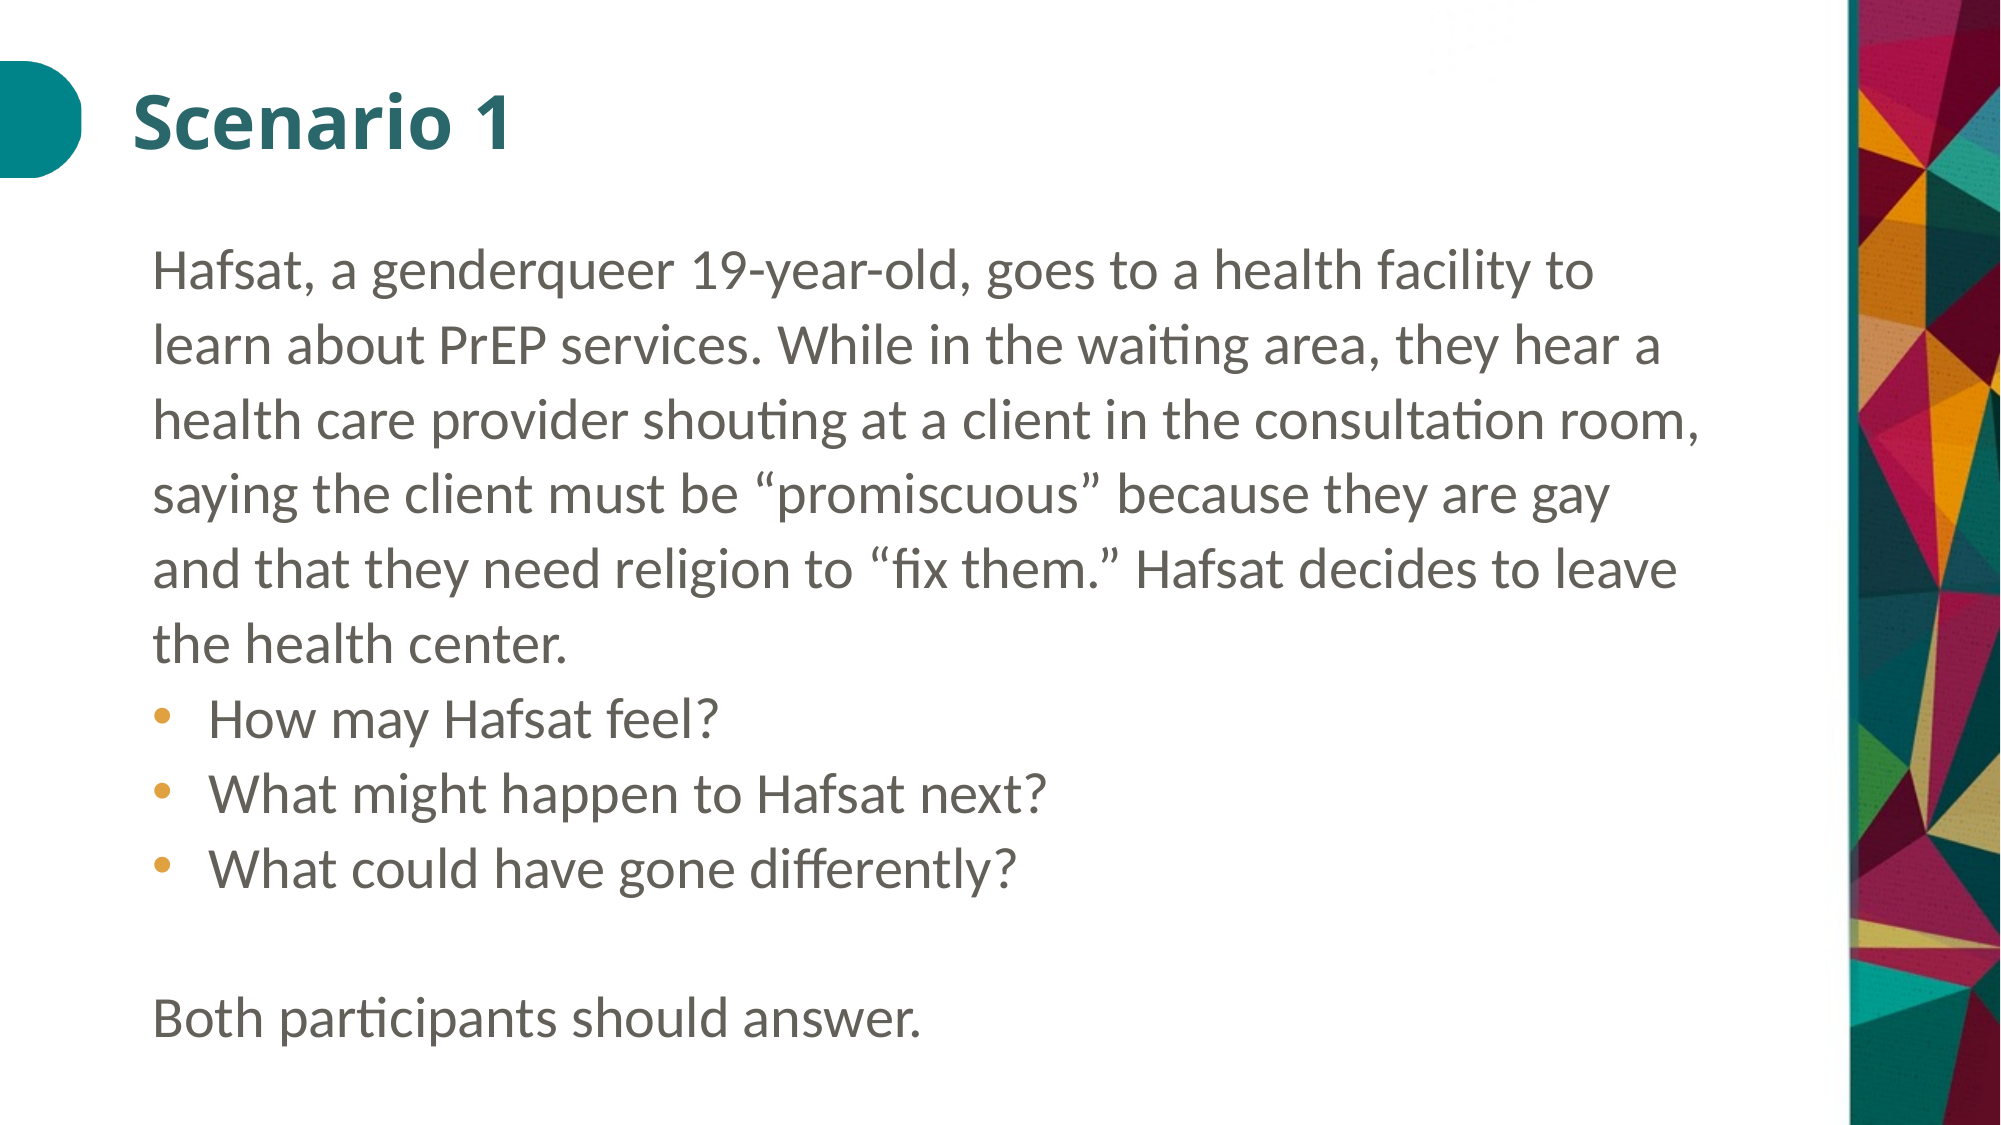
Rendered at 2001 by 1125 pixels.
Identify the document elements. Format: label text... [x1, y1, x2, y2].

list Hafsat, a genderqueer 19-year-old, goes to a health facility to learn about PrEP services. While in the waiting area, they hear a health care provider shouting at a client in the consultation room, saying the client must be “promiscuous” because they are gay and that they need religion to “fix them.” Hafsat decides to leave the health center. How may Hafsat feel? What might happen to Hafsat next? What could have gone differently? Both participants should answer. [137, 218, 1725, 1011]
picture [0, 0, 2001, 1125]
title Scenario 1 [0, 31, 1725, 219]
